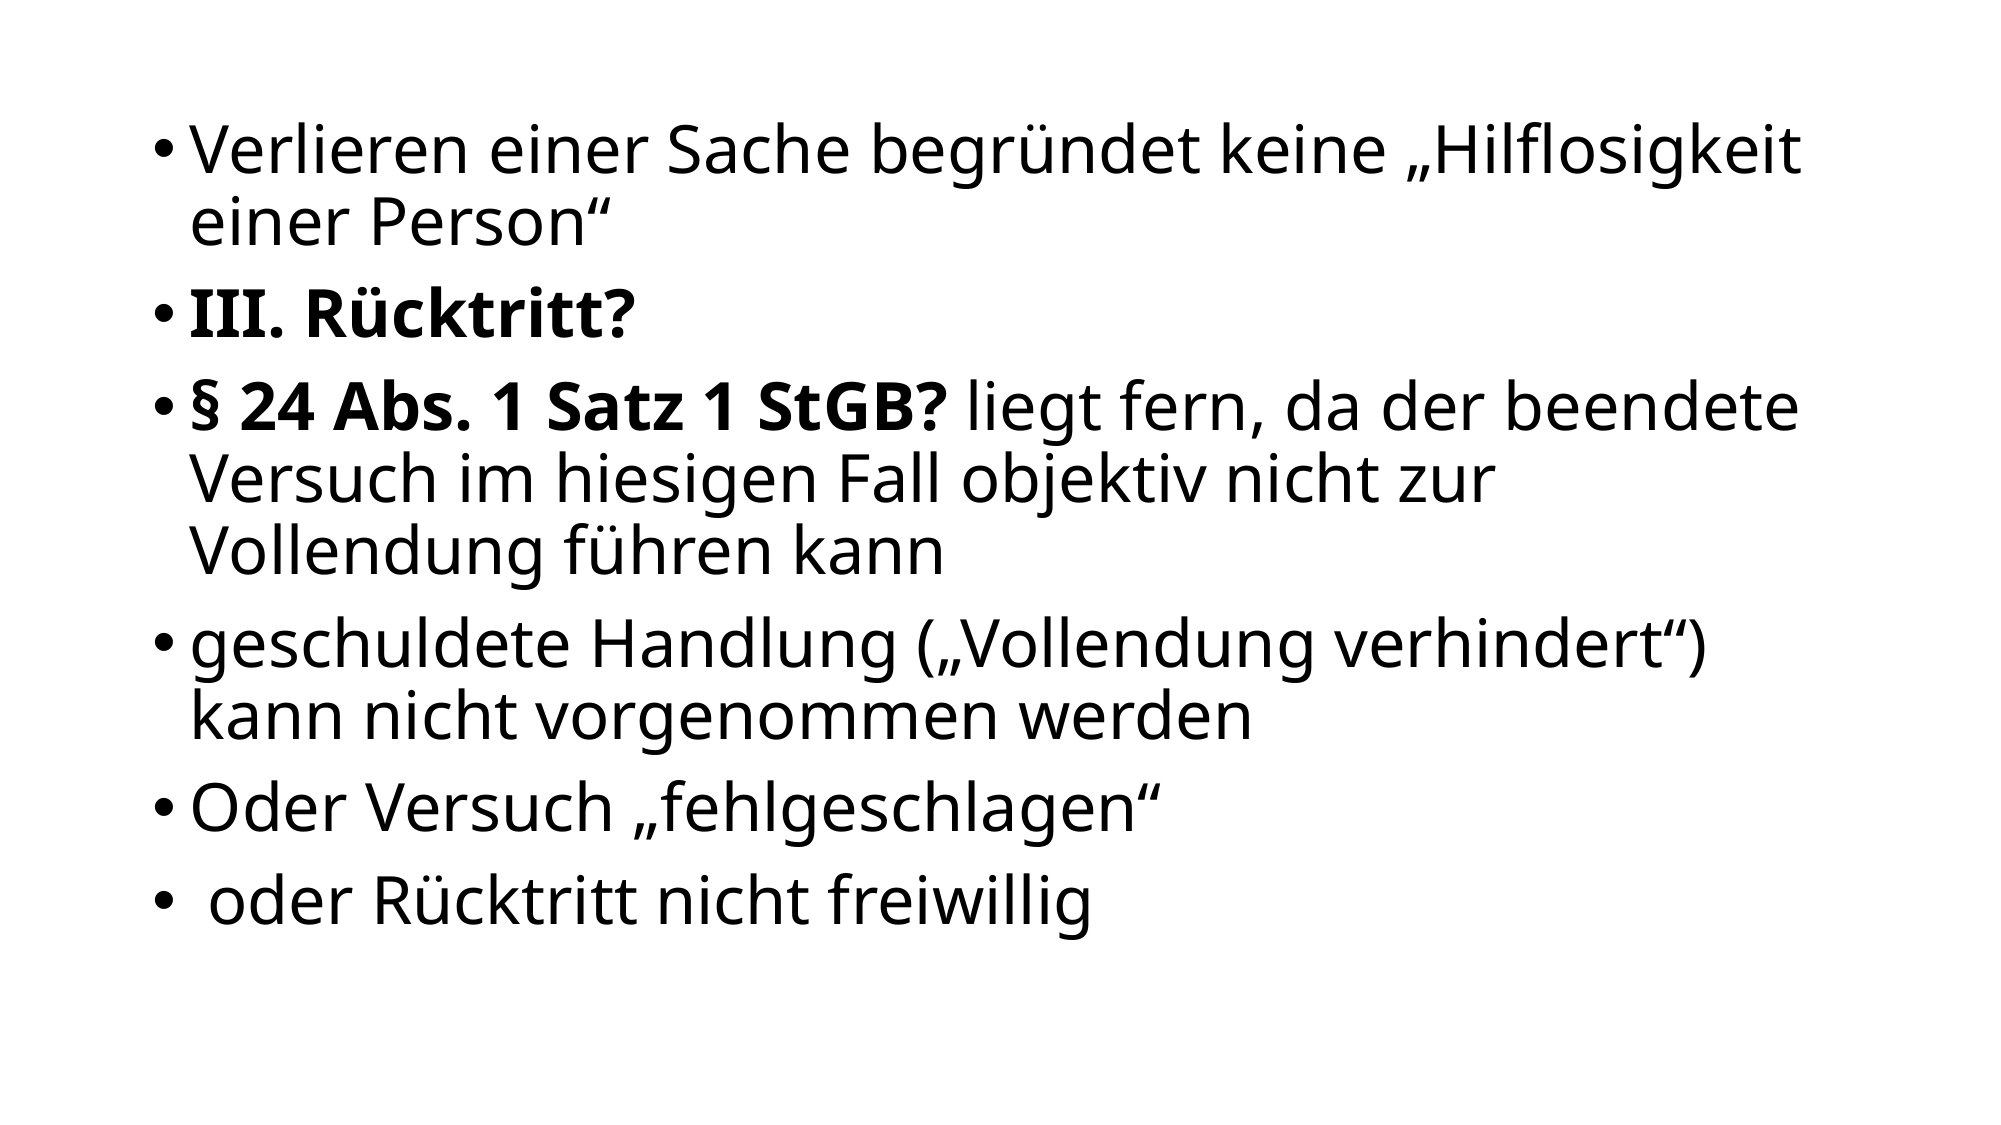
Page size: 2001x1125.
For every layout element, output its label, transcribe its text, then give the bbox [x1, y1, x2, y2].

list Verlieren einer Sache begründet keine „Hilflosigkeit einer Person“ III. Rücktritt? § 24 Abs. 1 Satz 1 StGB? liegt fern, da der beendete Versuch im hiesigen Fall objektiv nicht zur Vollendung führen kann geschuldete Handlung („Vollendung verhindert“) kann nicht vorgenommen werden Oder Versuch „fehlgeschlagen“ oder Rücktritt nicht freiwillig [137, 108, 1863, 1014]
